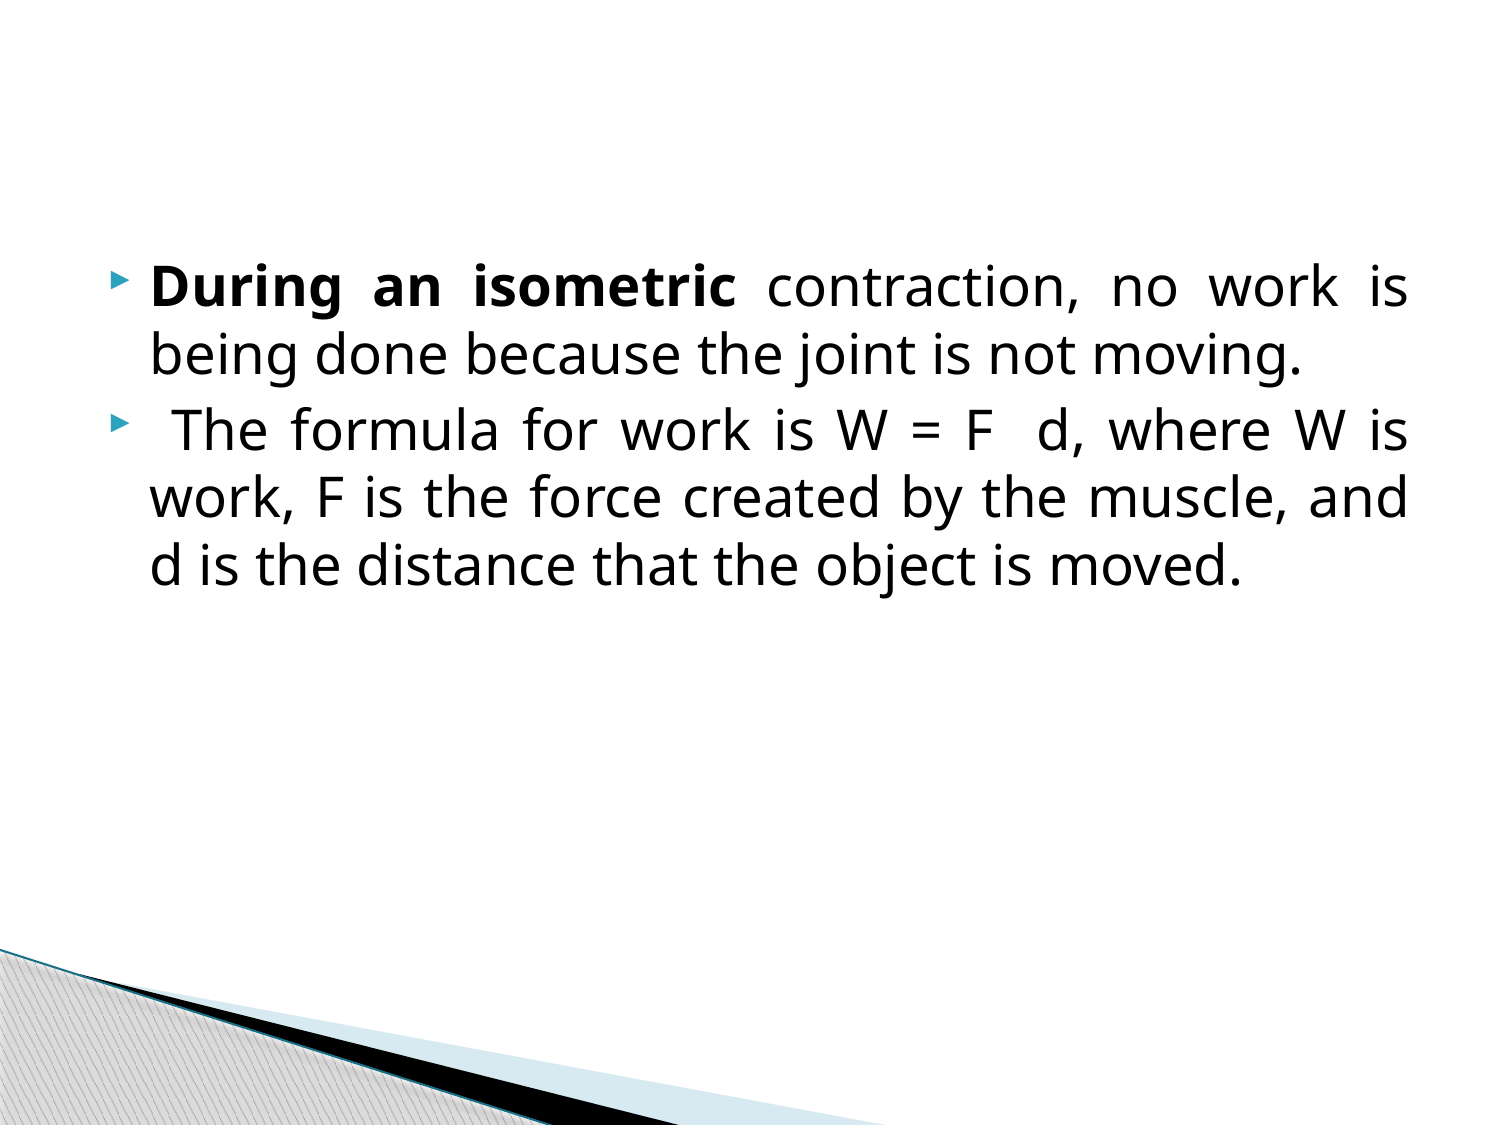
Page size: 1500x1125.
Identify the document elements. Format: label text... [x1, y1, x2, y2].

list During an isometric contraction, no work is being done because the joint is not moving. The formula for work is W = F d, where W is work, F is the force created by the muscle, and d is the distance that the object is moved. [75, 243, 1425, 986]
